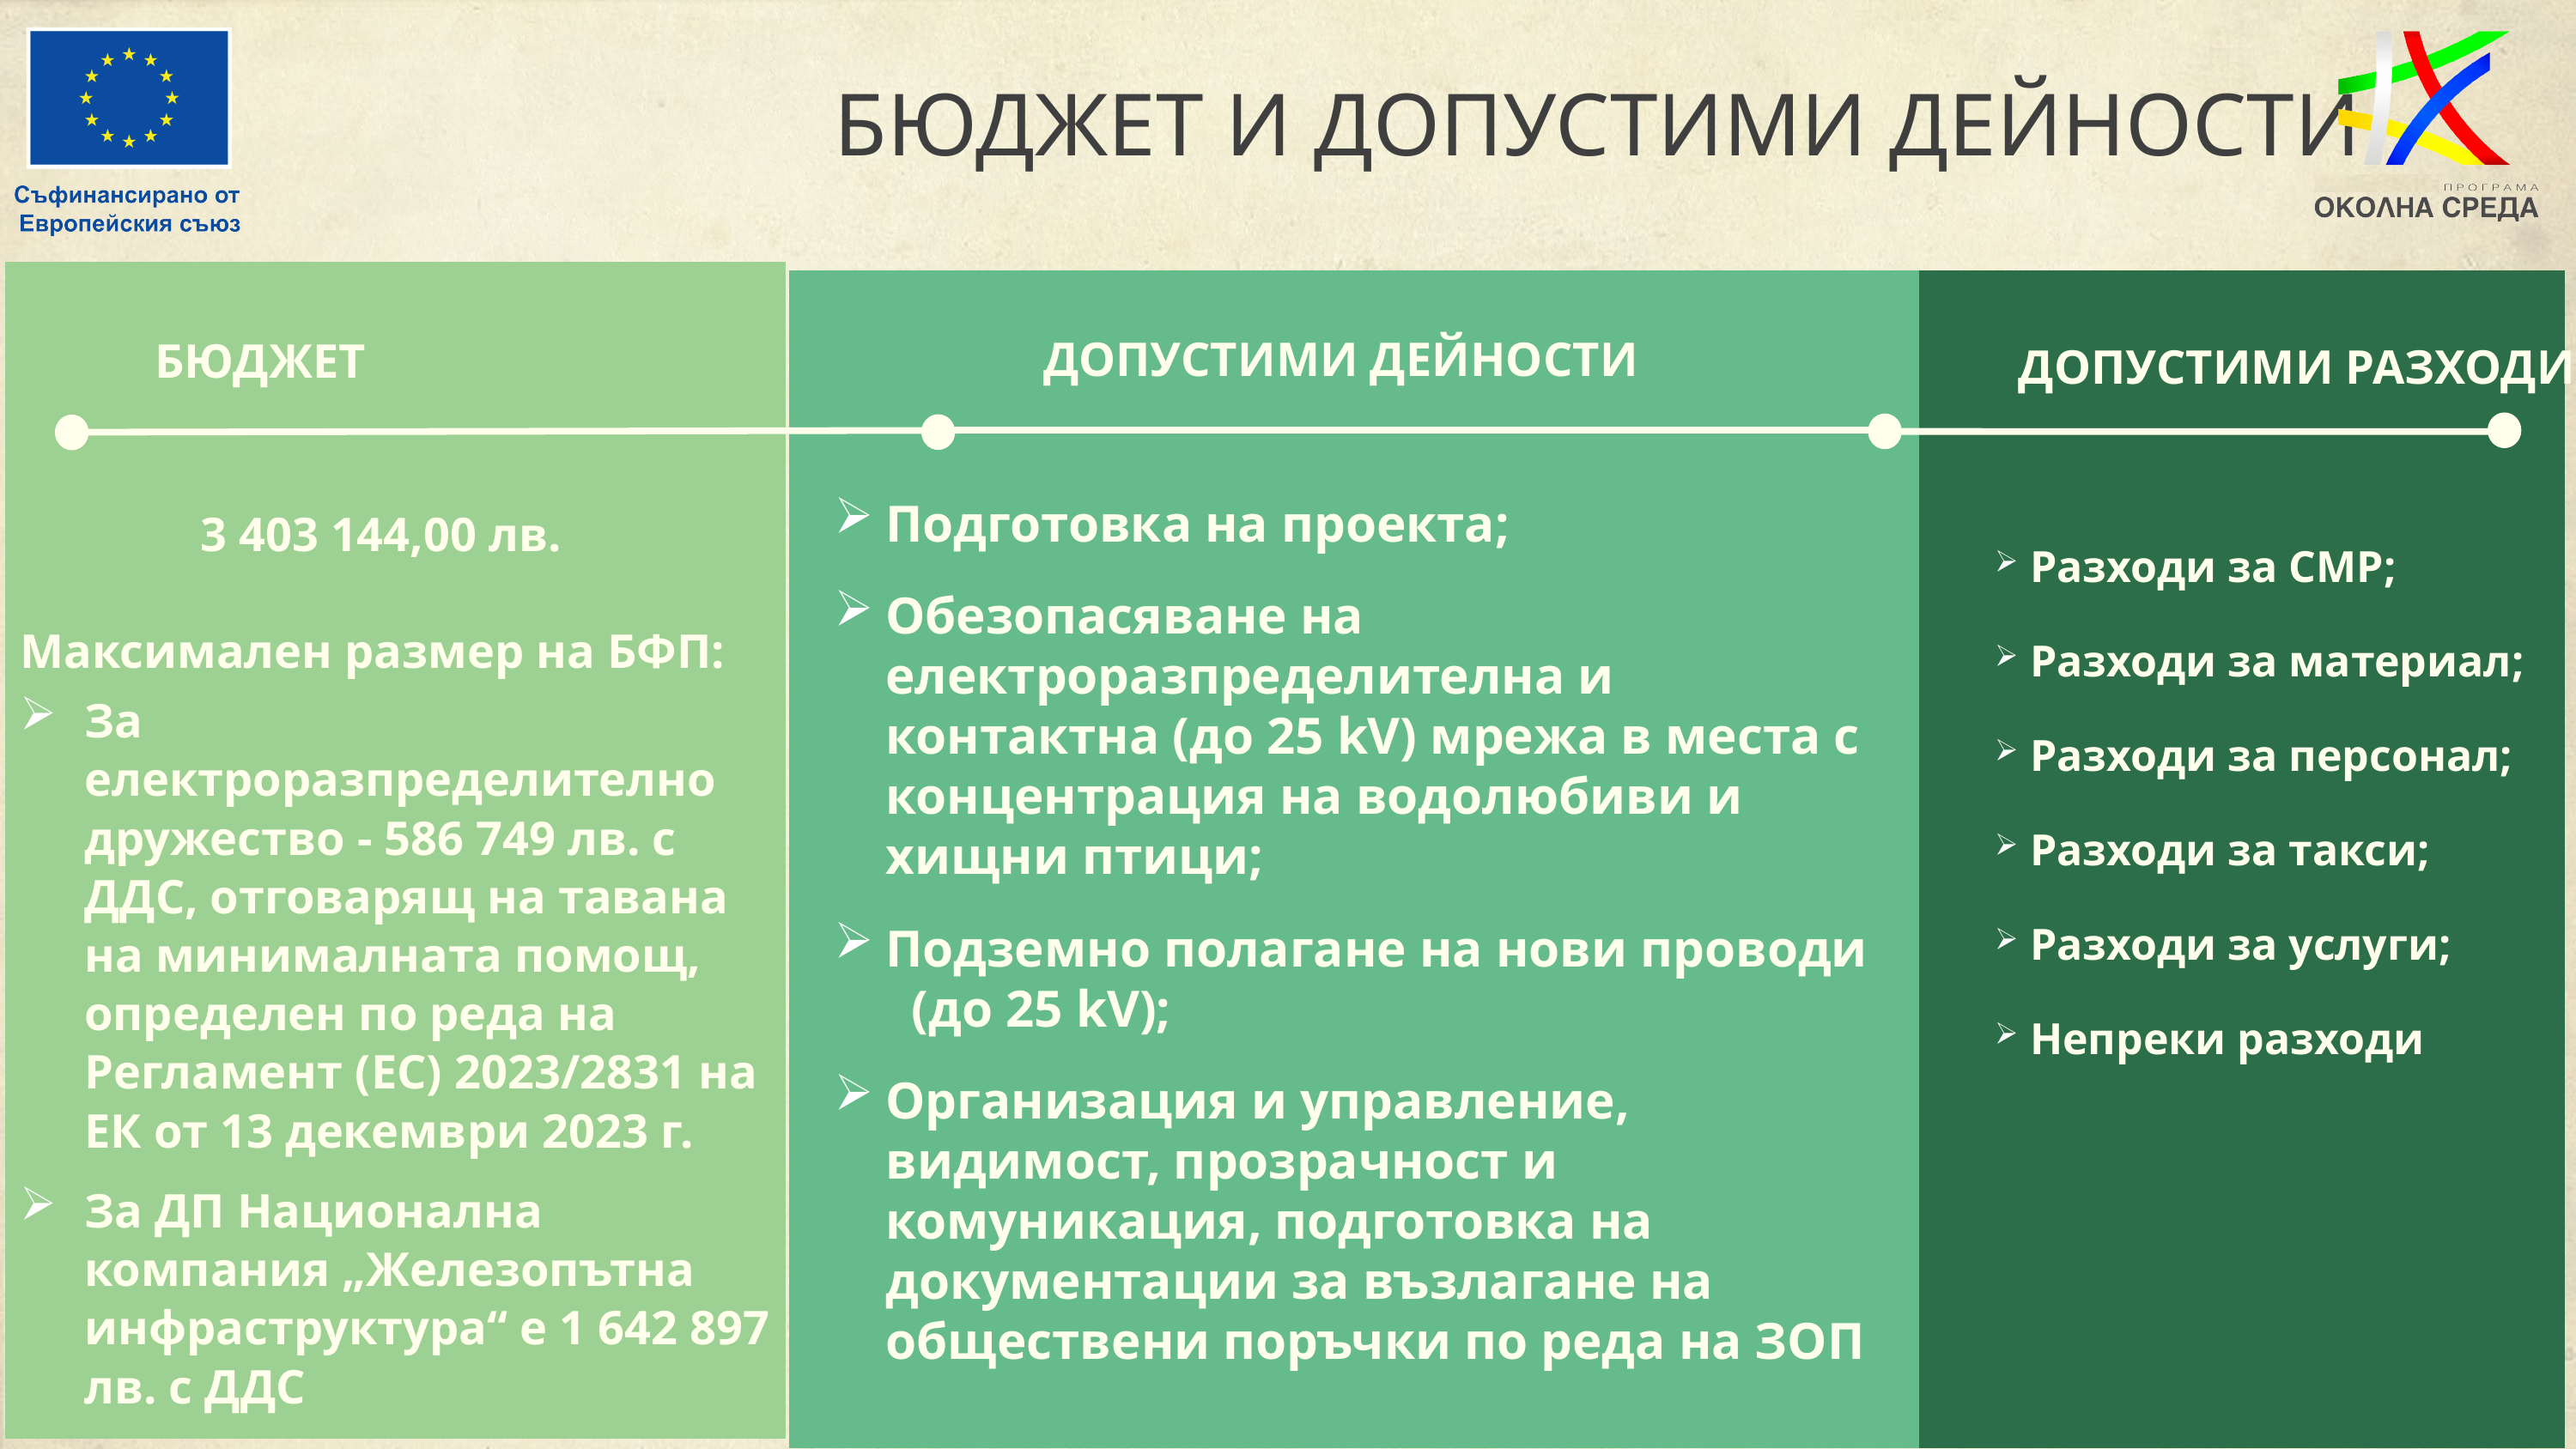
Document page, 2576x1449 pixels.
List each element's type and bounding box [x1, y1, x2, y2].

text_box [1920, 236, 2565, 1449]
text_box [788, 236, 1920, 431]
picture [0, 433, 788, 1449]
text_box [2278, 6, 2569, 238]
text_box [788, 431, 1920, 1449]
text_box [0, 226, 787, 1439]
picture [0, 0, 2576, 1449]
